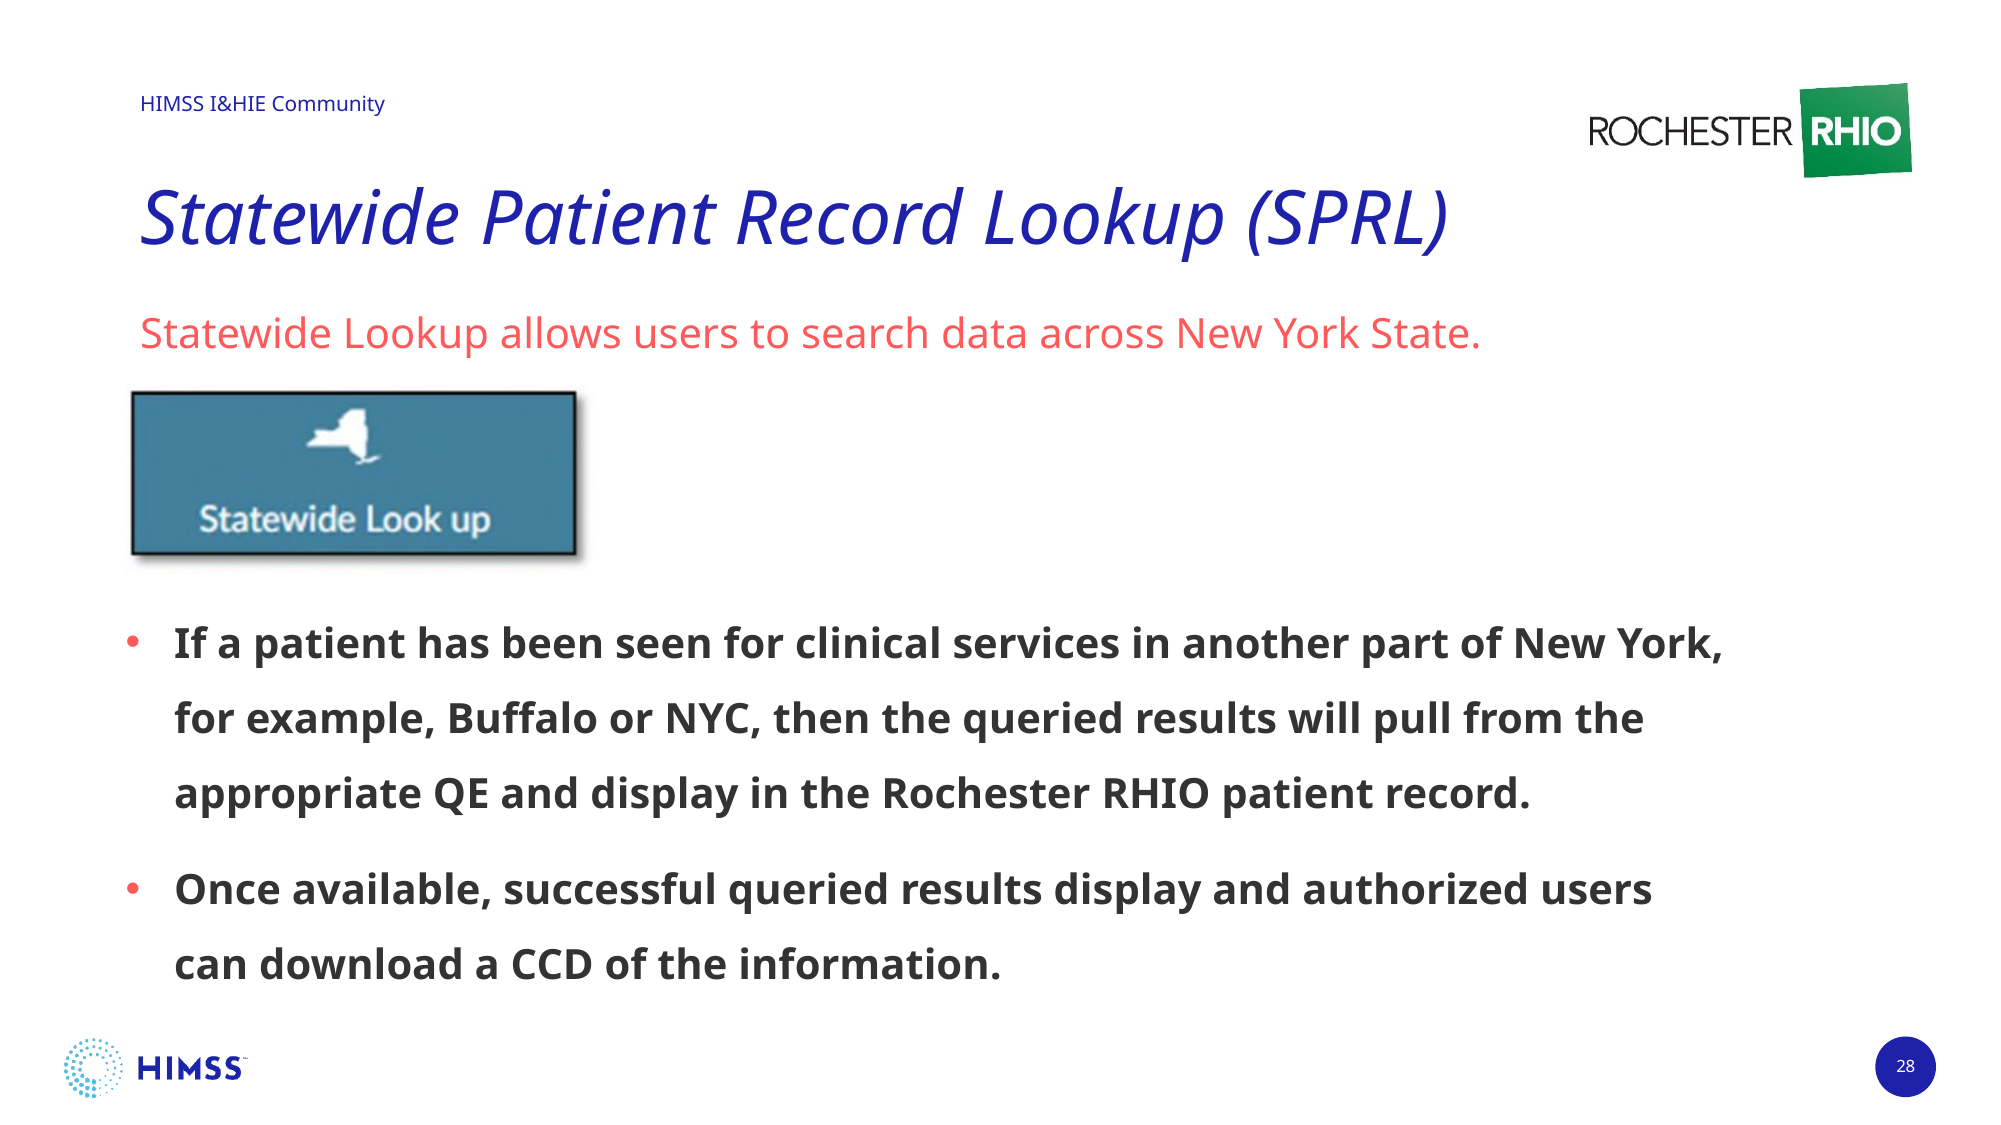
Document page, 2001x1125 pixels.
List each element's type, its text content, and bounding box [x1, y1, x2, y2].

list If a patient has been seen for clinical services in another part of New York, for example, Buffalo or NYC, then the queried results will pull from the appropriate QE and display in the Rochester RHIO patient record. Once available, successful queried results display and authorized users can download a CCD of the information. [125, 591, 1739, 1049]
slide_number 28 [1863, 1048, 1948, 1086]
picture [1590, 83, 1912, 182]
title Statewide Patient Record Lookup (SPRL) Statewide Lookup allows users to search data across New York State. [140, 190, 1754, 360]
picture [42, 1015, 269, 1121]
picture [125, 385, 596, 575]
